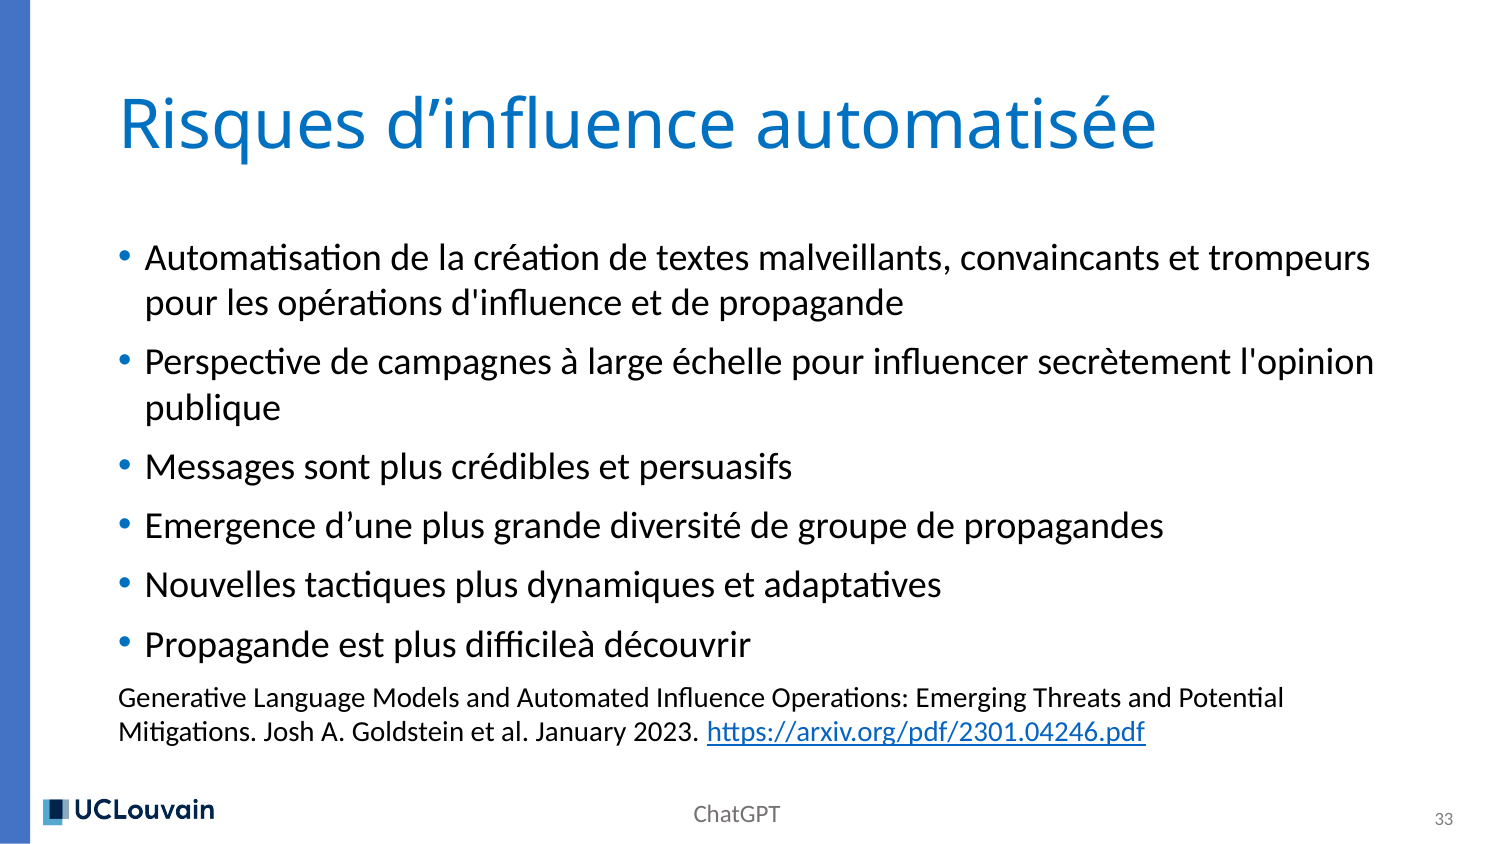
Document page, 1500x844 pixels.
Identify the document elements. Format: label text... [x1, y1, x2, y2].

picture [30, 786, 227, 832]
list Automatisation de la création de textes malveillants, convaincants et trompeurs pour les opérations d'influence et de propagande Perspective de campagnes à large échelle pour influencer secrètement l'opinion publique Messages sont plus crédibles et persuasifs Emergence d’une plus grande diversité de groupe de propagandes Nouvelles tactiques plus dynamiques et adaptatives Propagande est plus difficileà découvrir Generative Language Models and Automated Influence Operations: Emerging Threats and Potential Mitigations. Josh A. Goldstein et al. January 2023. https://arxiv.org/pdf/2301.04246.pdf [103, 224, 1397, 760]
title Risques d’influence automatisée [103, 44, 1397, 208]
